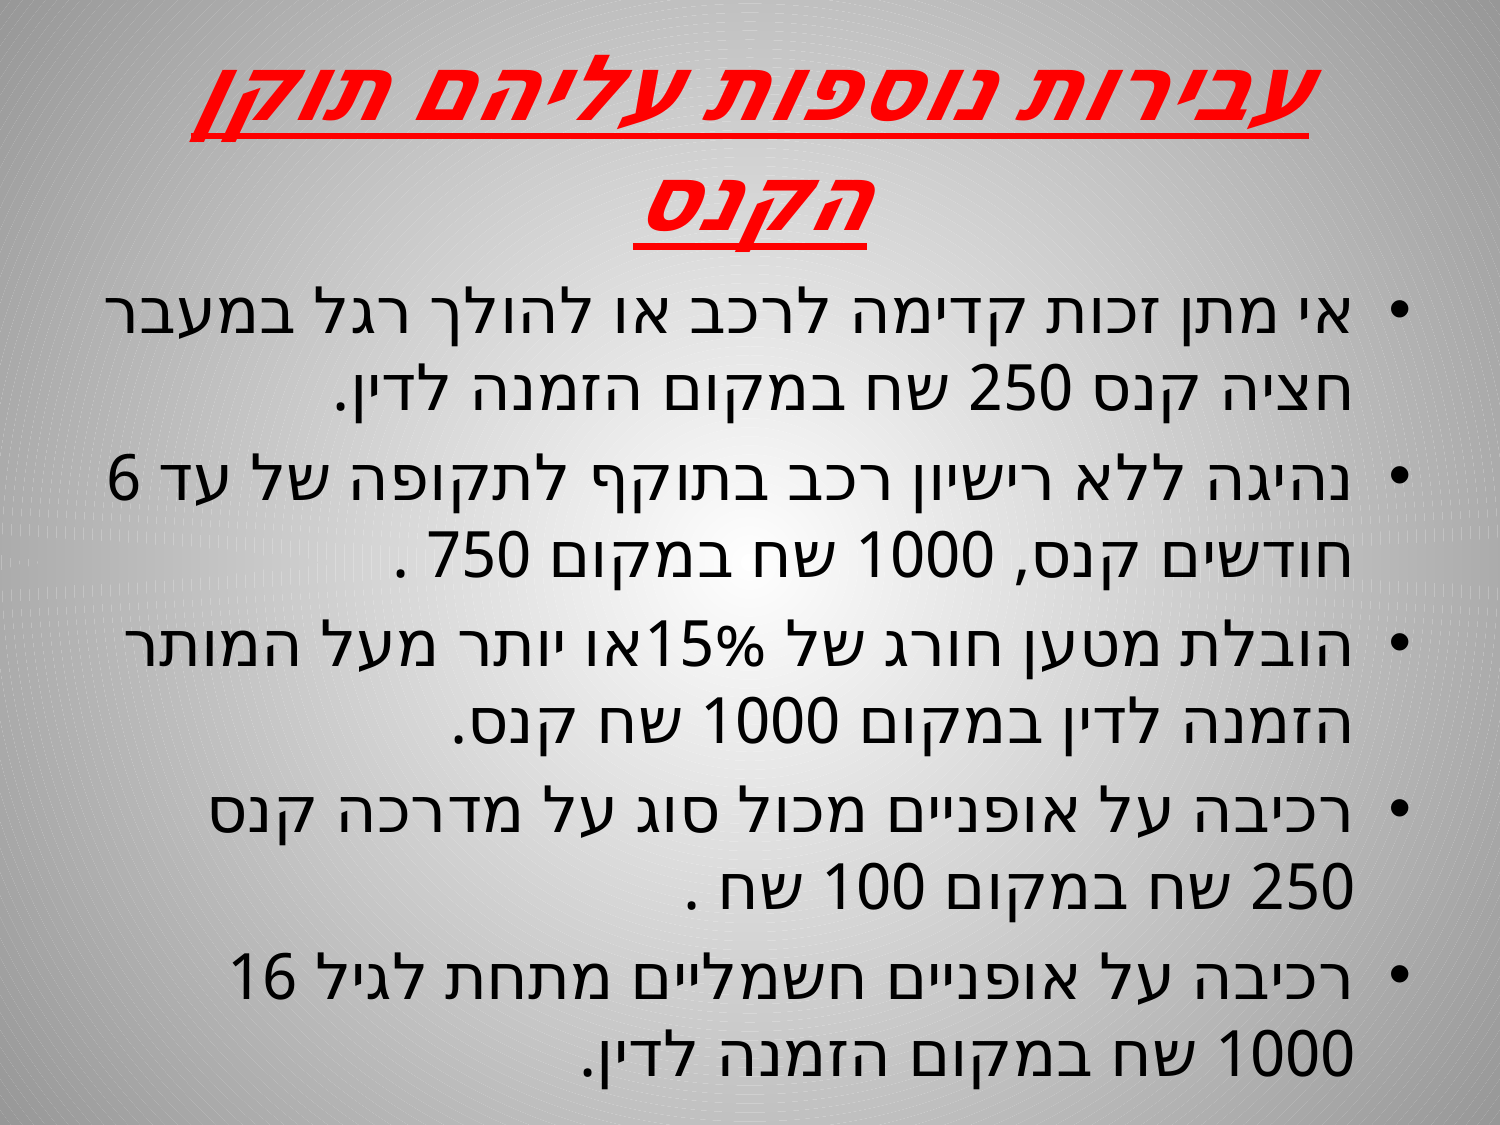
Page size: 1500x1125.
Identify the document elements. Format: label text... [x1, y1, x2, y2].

title עבירות נוספות עליהם תוקן הקנס [75, 45, 1425, 233]
list אי מתן זכות קדימה לרכב או להולך רגל במעבר חציה קנס 250 שח במקום הזמנה לדין. נהיגה ללא רישיון רכב בתוקף לתקופה של עד 6 חודשים קנס, 1000 שח במקום 750 . הובלת מטען חורג של 15%או יותר מעל המותר הזמנה לדין במקום 1000 שח קנס. רכיבה על אופניים מכול סוג על מדרכה קנס 250 שח במקום 100 שח . רכיבה על אופניים חשמליים מתחת לגיל 16 1000 שח במקום הזמנה לדין. [75, 262, 1425, 1106]
